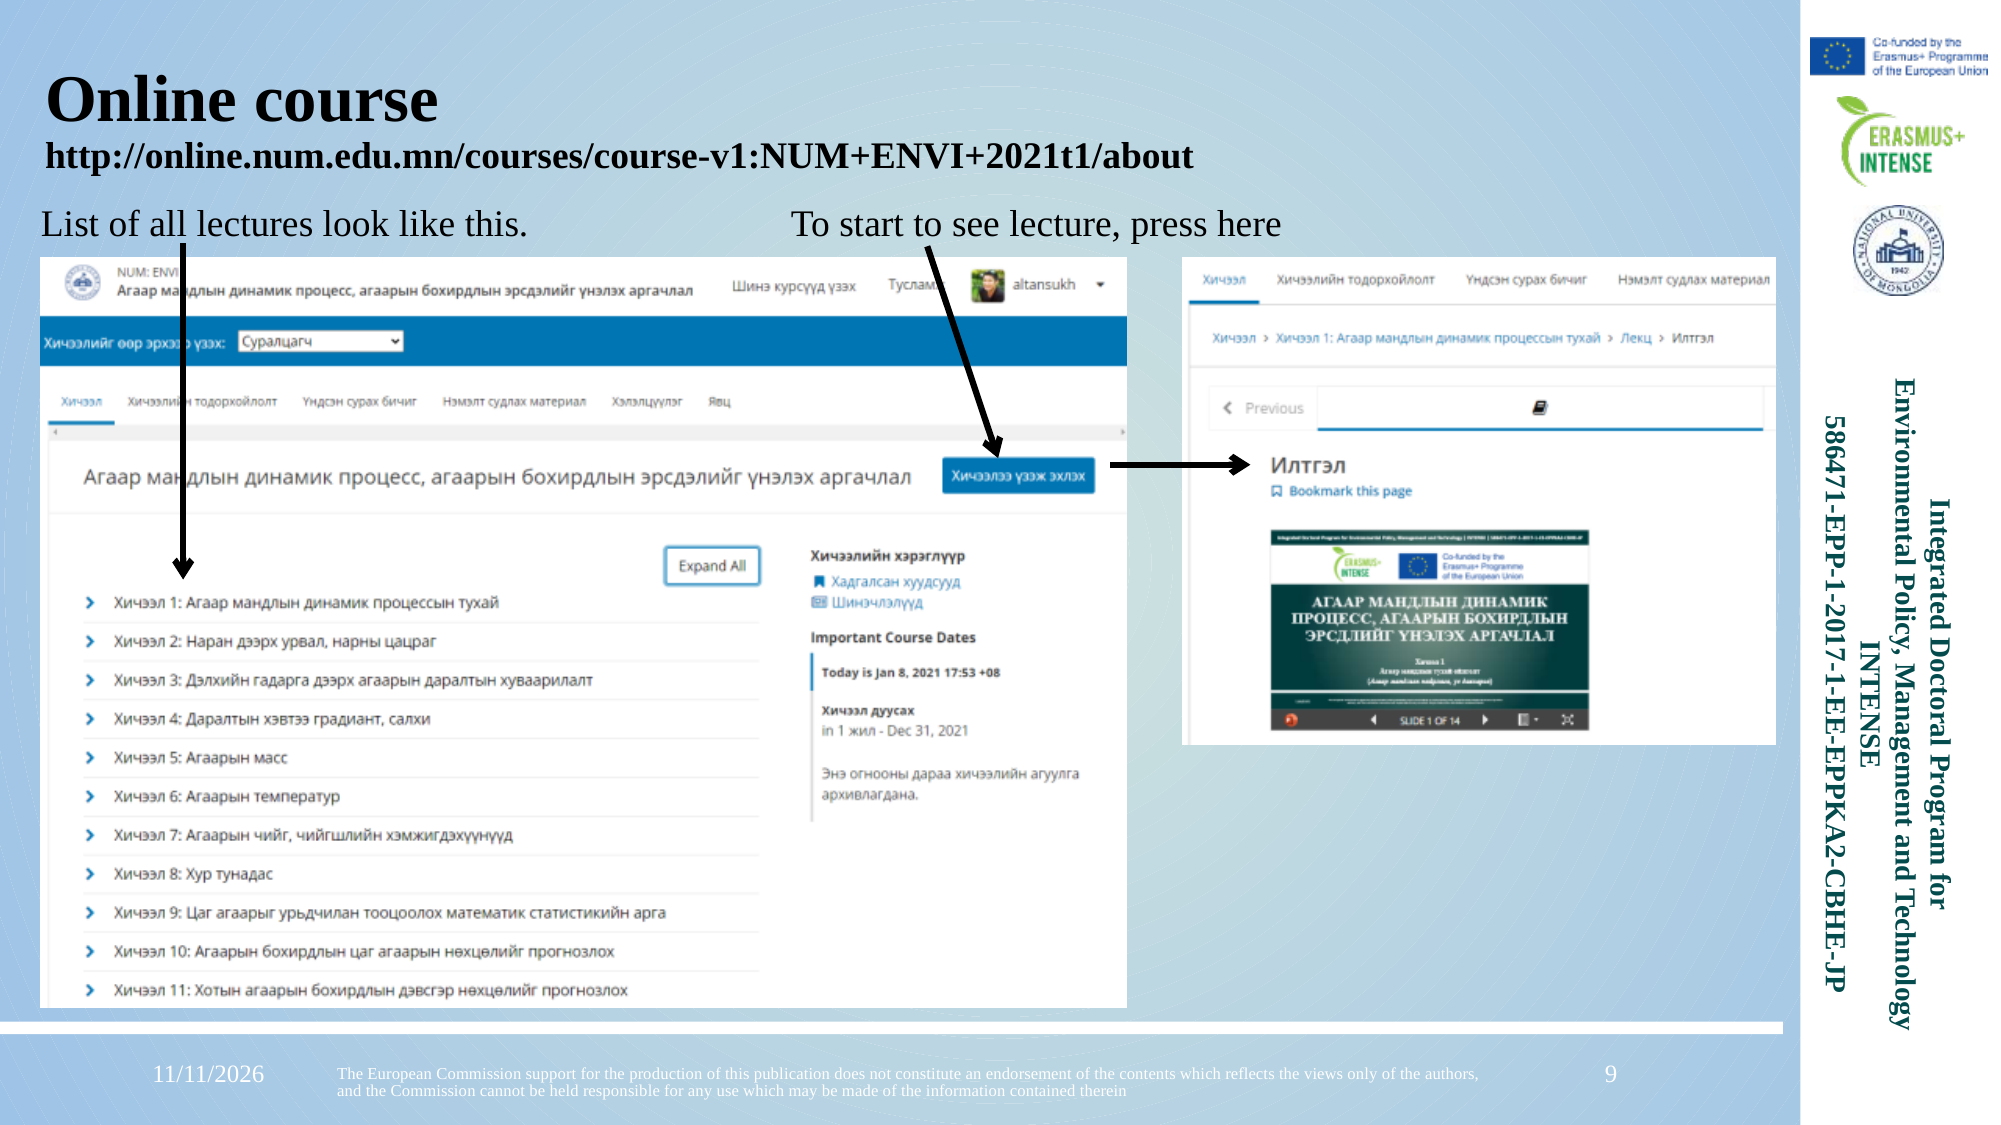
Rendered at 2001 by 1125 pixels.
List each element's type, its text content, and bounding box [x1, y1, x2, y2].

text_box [927, 246, 999, 459]
footer The European Commission support for the production of this publication does not constitute an endorsement of the contents which reflects the views only of the authors, and the Commission cannot be held responsible for any use which may be made of the information contained therein [322, 1042, 1505, 1103]
picture [1836, 96, 1965, 187]
text_box List of all lectures look like this. To start to see lecture, press here [25, 196, 1776, 1014]
picture [1810, 37, 1988, 77]
slide_number 9 [1522, 1042, 1633, 1103]
picture [40, 257, 1127, 1008]
title Online course http://online.num.edu.mn/courses/course-v1:NUM+ENVI+2021t1/about [30, 27, 1725, 196]
picture [1853, 205, 1944, 296]
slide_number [137, 1042, 303, 1103]
picture [1182, 257, 1776, 745]
